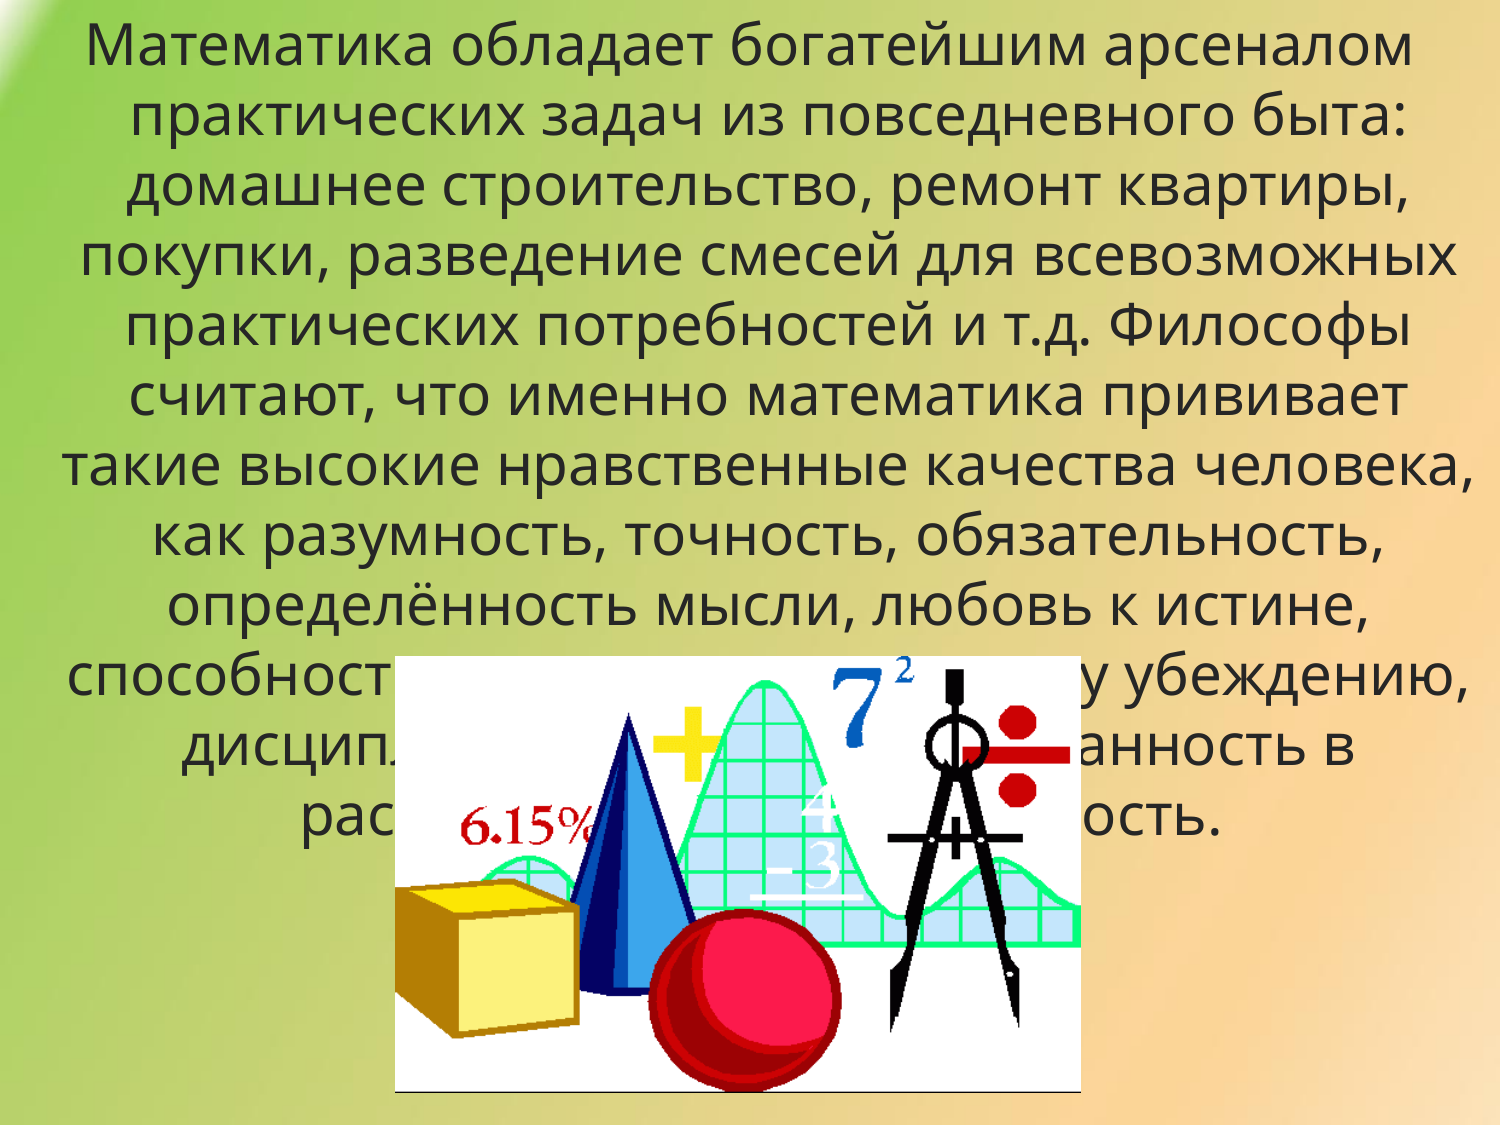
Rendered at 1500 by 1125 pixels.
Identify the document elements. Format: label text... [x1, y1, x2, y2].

picture [0, 656, 1500, 1125]
list Математика обладает богатейшим арсеналом практических задач из повседневного быта: домашнее строительство, ремонт квартиры, покупки, разведение смесей для всевозможных практических потребностей и т.д. Философы считают, что именно математика прививает такие высокие нравственные качества человека, как разумность, точность, обязательность, определённость мысли, любовь к истине, способность к аргументированному убеждению, дисциплинированность и собранность в рассуждениях, внимательность. [0, 0, 1500, 743]
